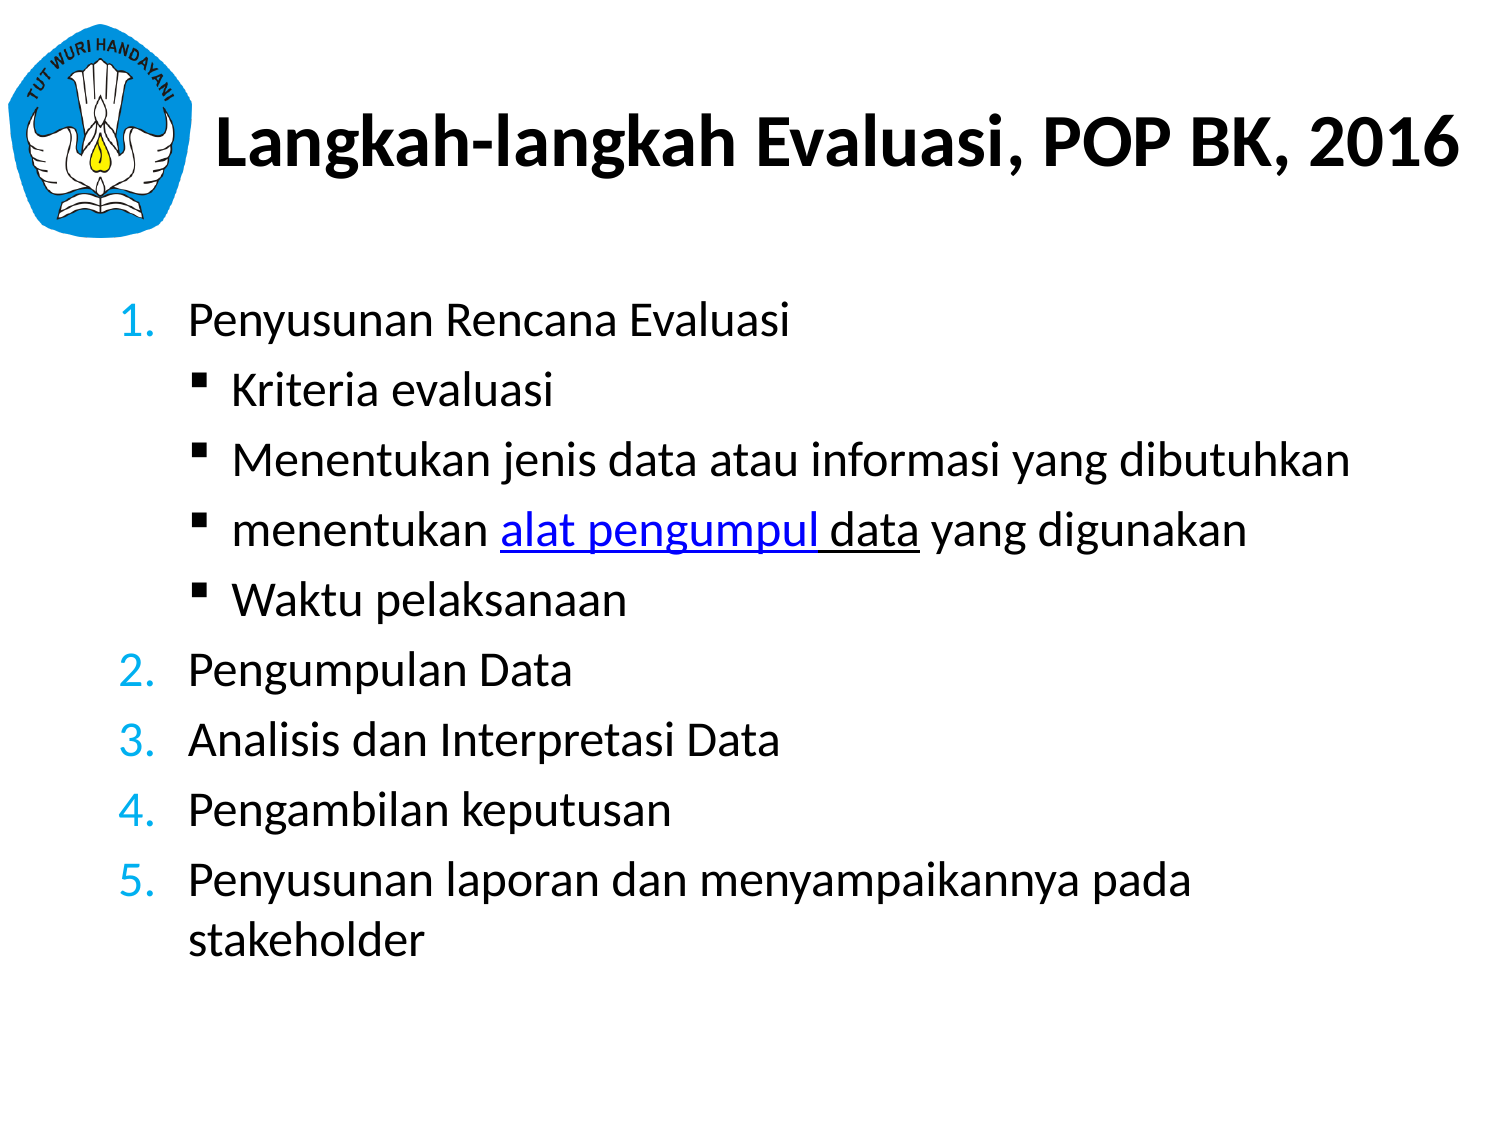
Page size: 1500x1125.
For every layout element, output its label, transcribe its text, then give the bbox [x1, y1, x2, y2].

picture [8, 24, 94, 102]
title Langkah-langkah Evaluasi, POP BK, 2016 [196, 50, 1500, 223]
picture [106, 24, 192, 100]
picture [8, 117, 79, 238]
list Penyusunan Rencana Evaluasi Kriteria evaluasi Menentukan jenis data atau informasi yang dibutuhkan menentukan alat pengumpul data yang digunakan Waktu pelaksanaan Pengumpulan Data Analisis dan Interpretasi Data Pengambilan keputusan Penyusunan laporan dan menyampaikannya pada stakeholder [103, 278, 1375, 998]
picture [122, 128, 192, 238]
picture [27, 59, 174, 218]
